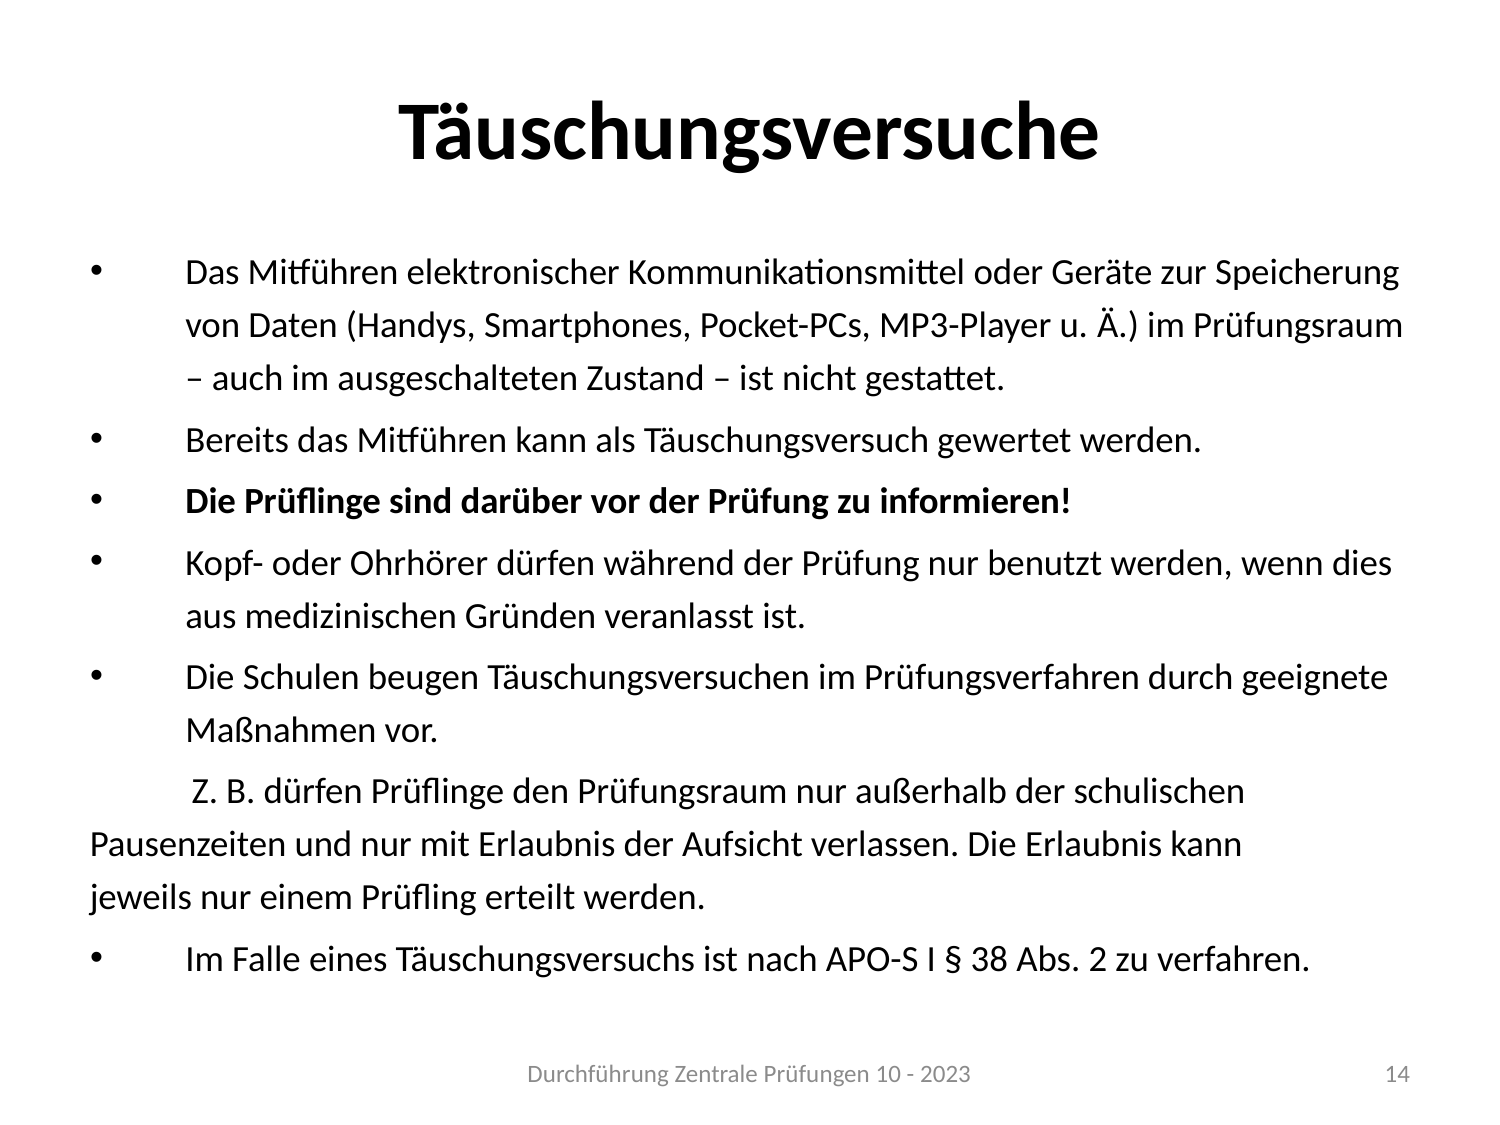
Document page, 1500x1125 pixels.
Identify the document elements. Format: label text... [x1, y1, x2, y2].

text_box 14 [1074, 1042, 1425, 1103]
text_box Das Mitführen elektronischer Kommunikationsmittel oder Geräte zur Speicherung von Daten (Handys, Smartphones, Pocket-PCs, MP3-Player u. Ä.) im Prüfungsraum – auch im ausgeschalteten Zustand – ist nicht gestattet. Bereits das Mitführen kann als Täuschungsversuch gewertet werden. Die Prüflinge sind darüber vor der Prüfung zu informieren! Kopf- oder Ohrhörer dürfen während der Prüfung nur benutzt werden, wenn dies aus medizinischen Gründen veranlasst ist. Die Schulen beugen Täuschungsversuchen im Prüfungsverfahren durch geeignete Maßnahmen vor. Z. B. dürfen Prüflinge den Prüfungsraum nur außerhalb der schulischen Pausenzeiten und nur mit Erlaubnis der Aufsicht verlassen. Die Erlaubnis kann jeweils nur einem Prüfling erteilt werden. Im Falle eines Täuschungsversuchs ist nach APO-S I § 38 Abs. 2 zu verfahren. [75, 231, 1425, 1005]
text_box Durchführung Zentrale Prüfungen 10 - 2023 [512, 1042, 988, 1103]
text_box Täuschungsversuche [75, 45, 1425, 208]
